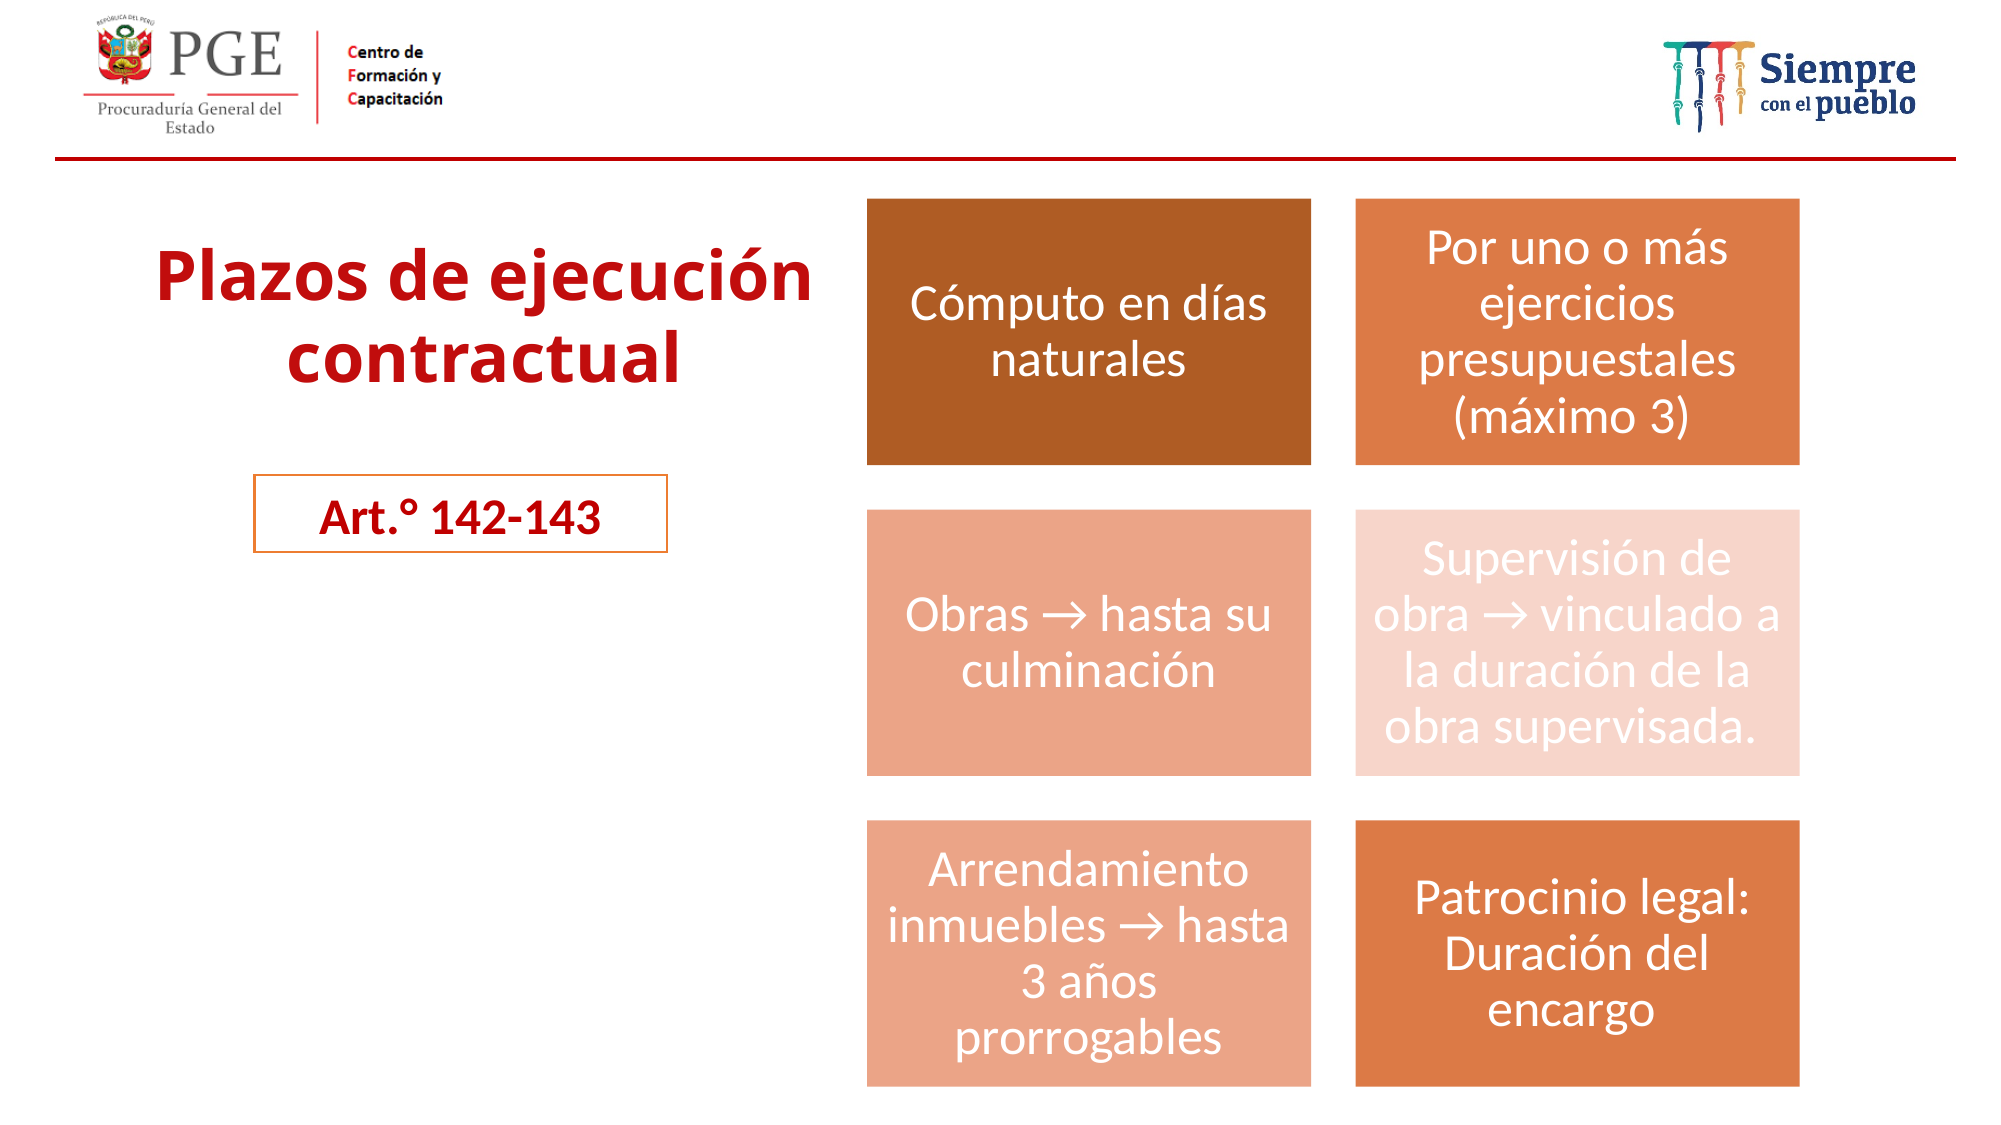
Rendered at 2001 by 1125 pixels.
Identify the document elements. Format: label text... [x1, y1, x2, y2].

text_box Art.° 142-143 [253, 474, 666, 553]
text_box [55, 7, 1956, 159]
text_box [666, 198, 2000, 1088]
text_box Plazos de ejecución contractual [66, 223, 666, 405]
